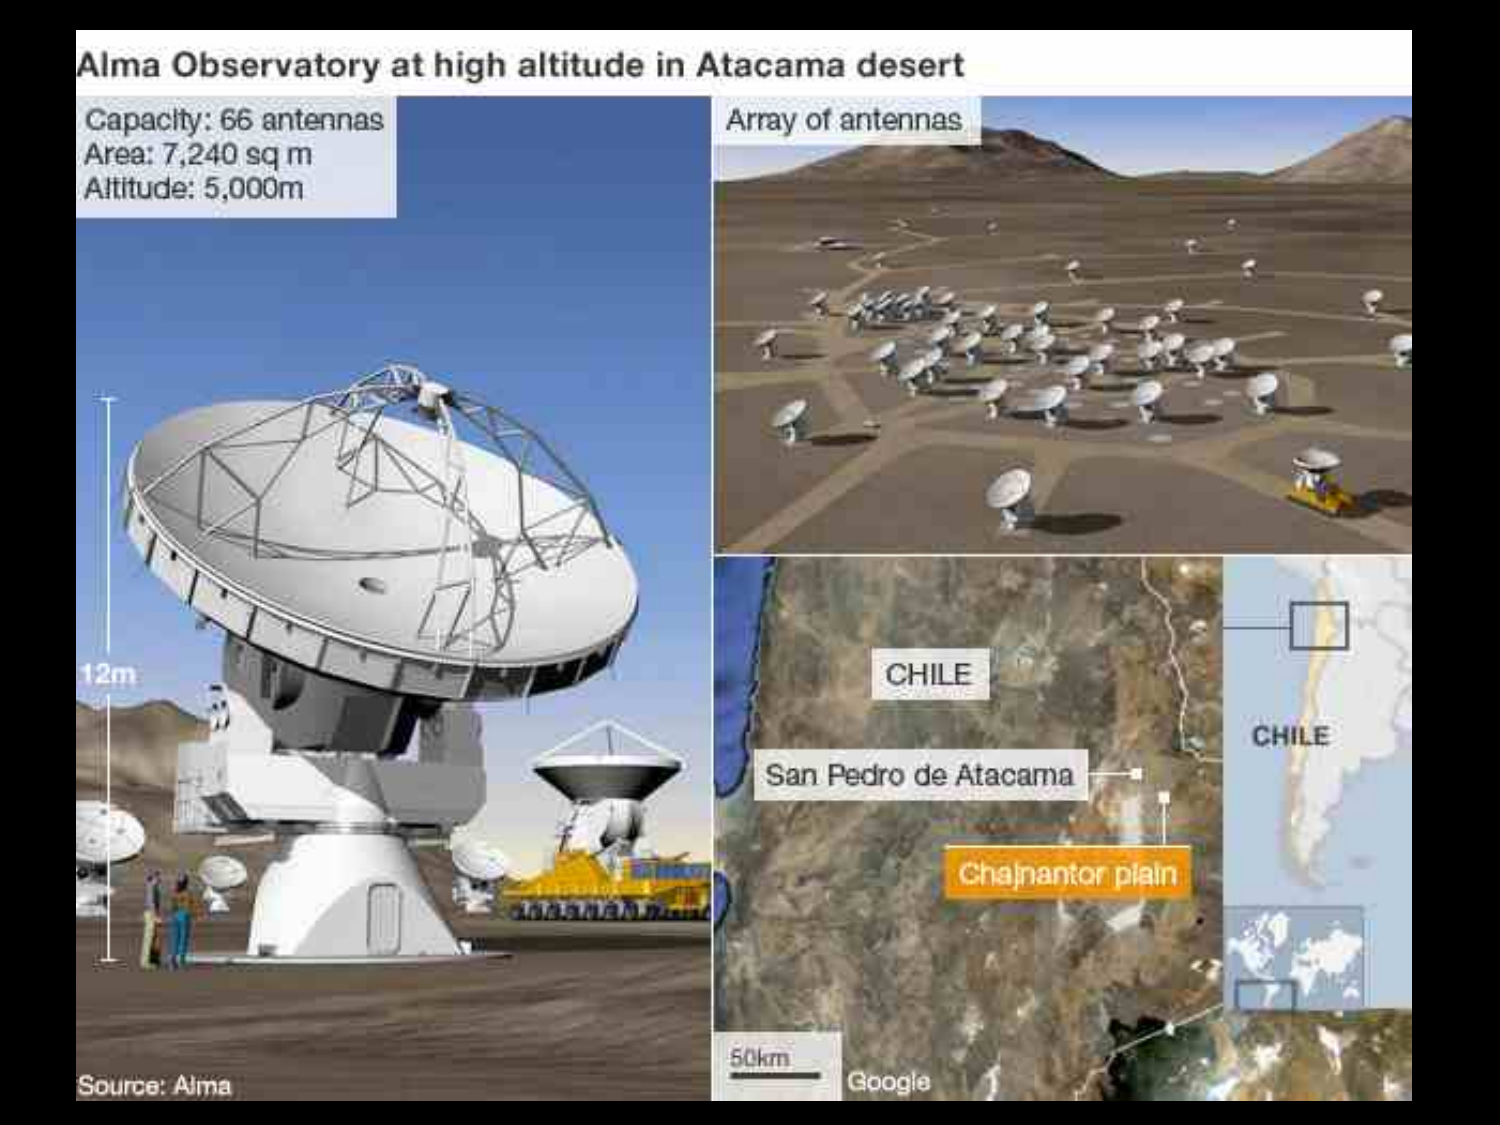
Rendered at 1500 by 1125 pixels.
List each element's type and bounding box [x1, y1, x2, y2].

picture [76, 30, 1412, 1101]
